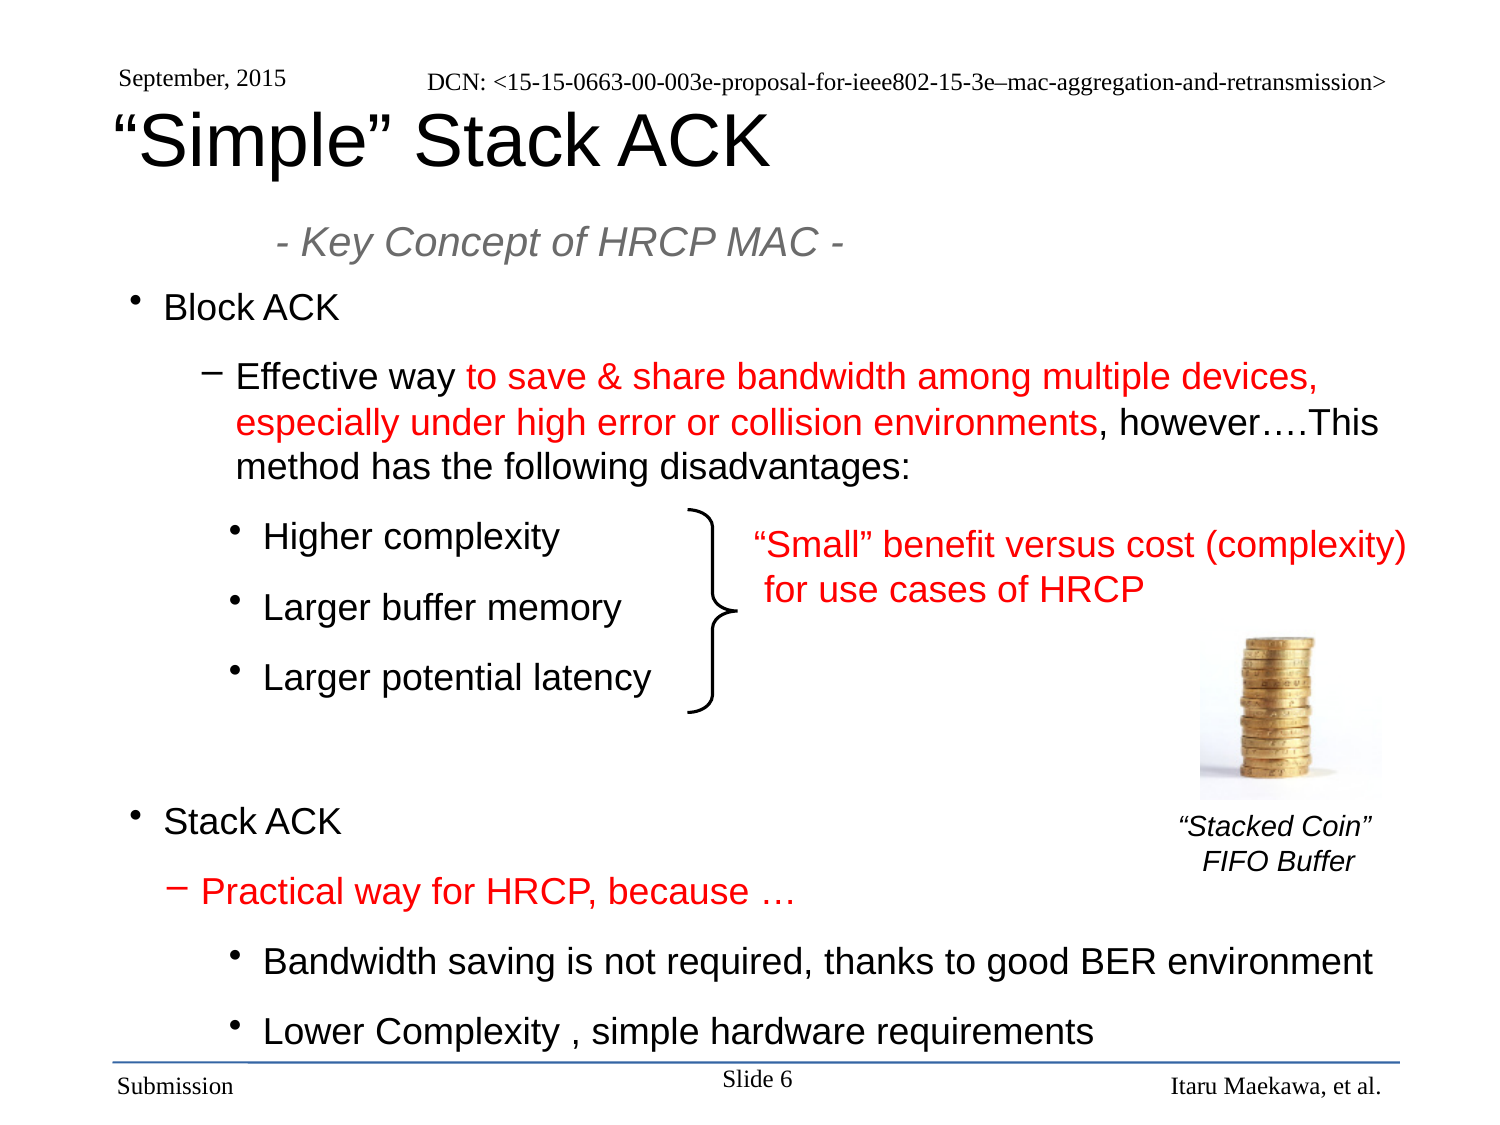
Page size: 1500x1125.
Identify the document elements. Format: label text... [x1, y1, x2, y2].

slide_number Slide 6 [710, 1061, 805, 1093]
text_box “Simple” Stack ACK - Key Concept of HRCP MAC - [106, 99, 1394, 263]
text_box [687, 509, 738, 713]
picture [1199, 549, 1382, 824]
text_box “Small” benefit versus cost (complexity) for use cases of HRCP [738, 512, 1433, 618]
list Block ACK Effective way to save & share bandwidth among multiple devices, especially under high error or collision environments, however….This method has the following disadvantages: Higher complexity Larger buffer memory Larger potential latency Stack ACK Practical way for HRCP, because … Bandwidth saving is not required, thanks to good BER environment Lower Complexity , simple hardware requirements [111, 274, 1388, 1076]
text_box “Stacked Coin” FIFO Buffer [1162, 799, 1395, 885]
